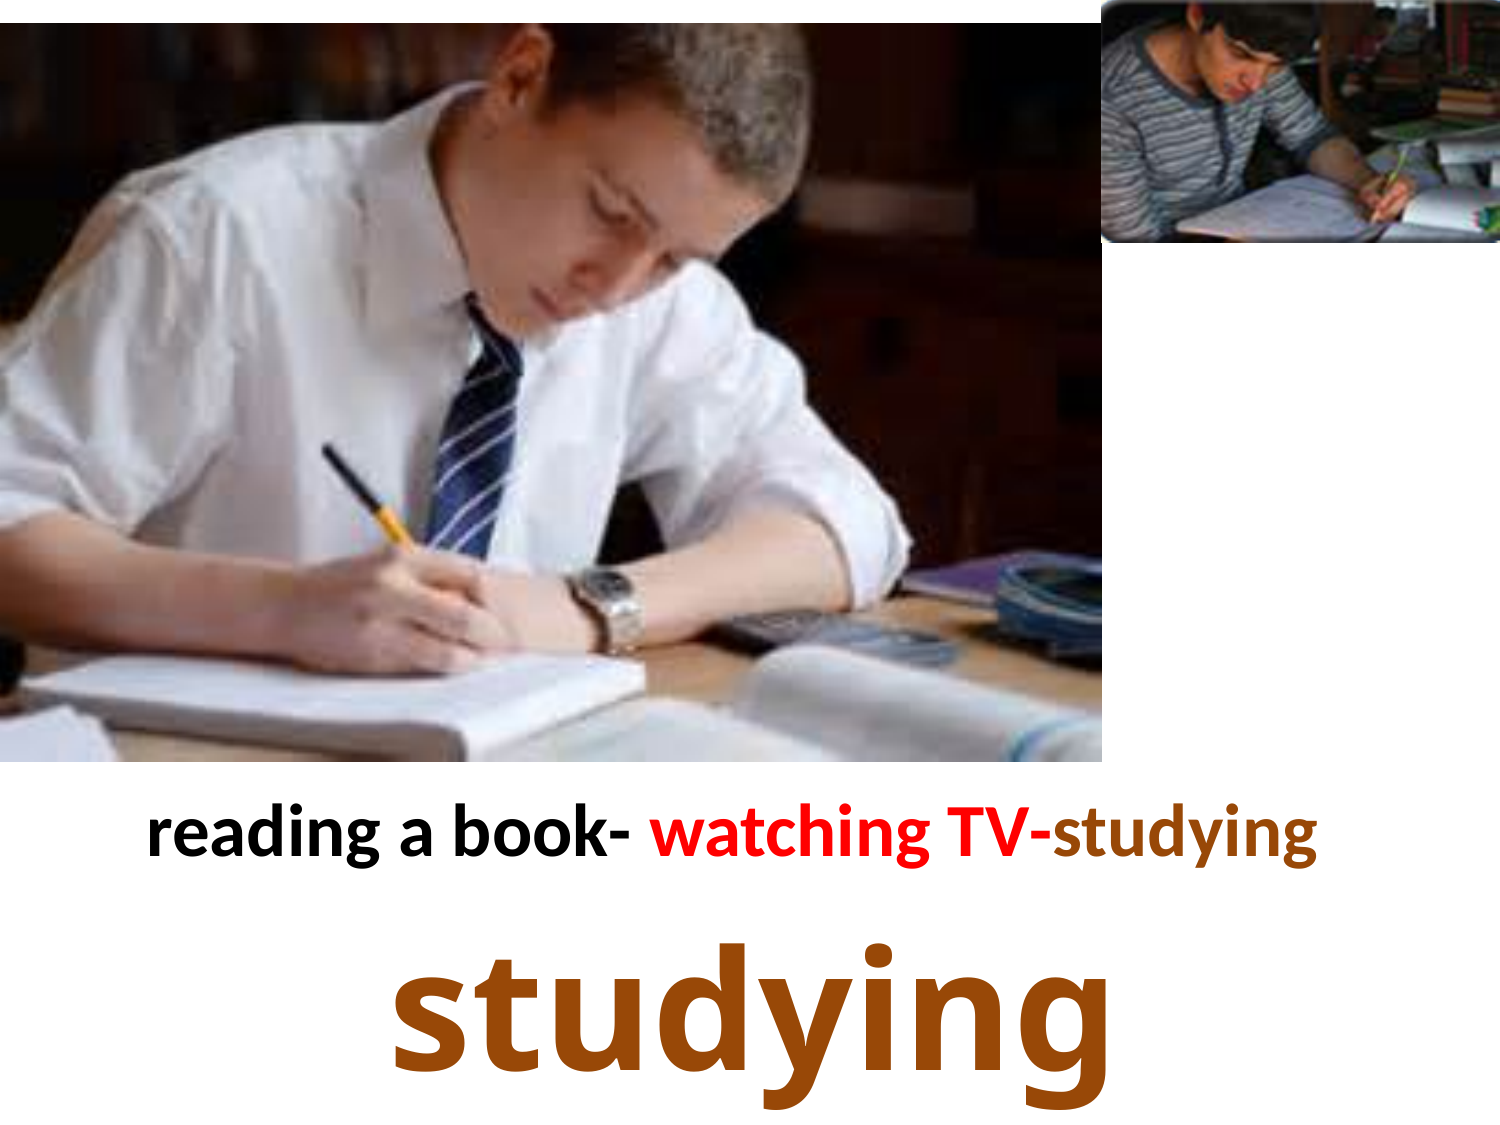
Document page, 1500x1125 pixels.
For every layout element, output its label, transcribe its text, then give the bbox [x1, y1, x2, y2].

subtitle reading a book- watching TV-studying studying [58, 773, 1407, 1125]
picture [0, 0, 1500, 762]
